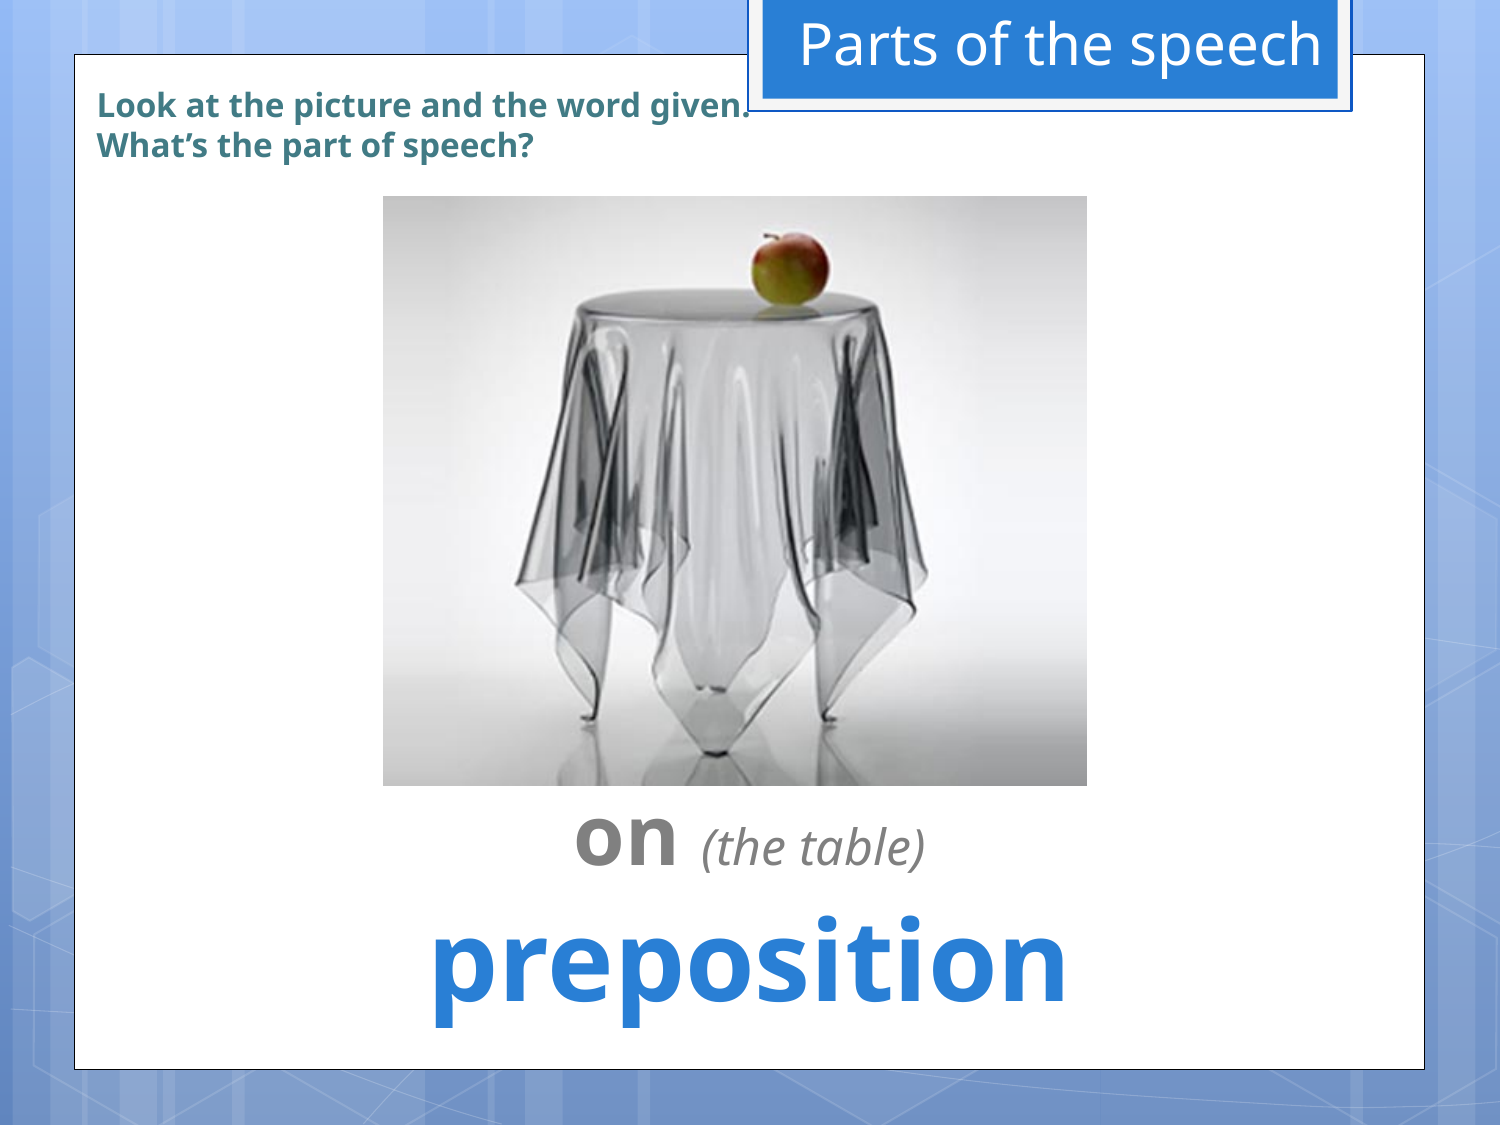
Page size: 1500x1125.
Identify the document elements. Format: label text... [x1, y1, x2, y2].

picture [383, 196, 1088, 786]
text_box preposition [76, 881, 1424, 1032]
text_box Look at the picture and the word given. What’s the part of speech? [81, 76, 1418, 172]
text_box [25, 0, 1500, 514]
text_box on (the table) [76, 775, 1424, 881]
